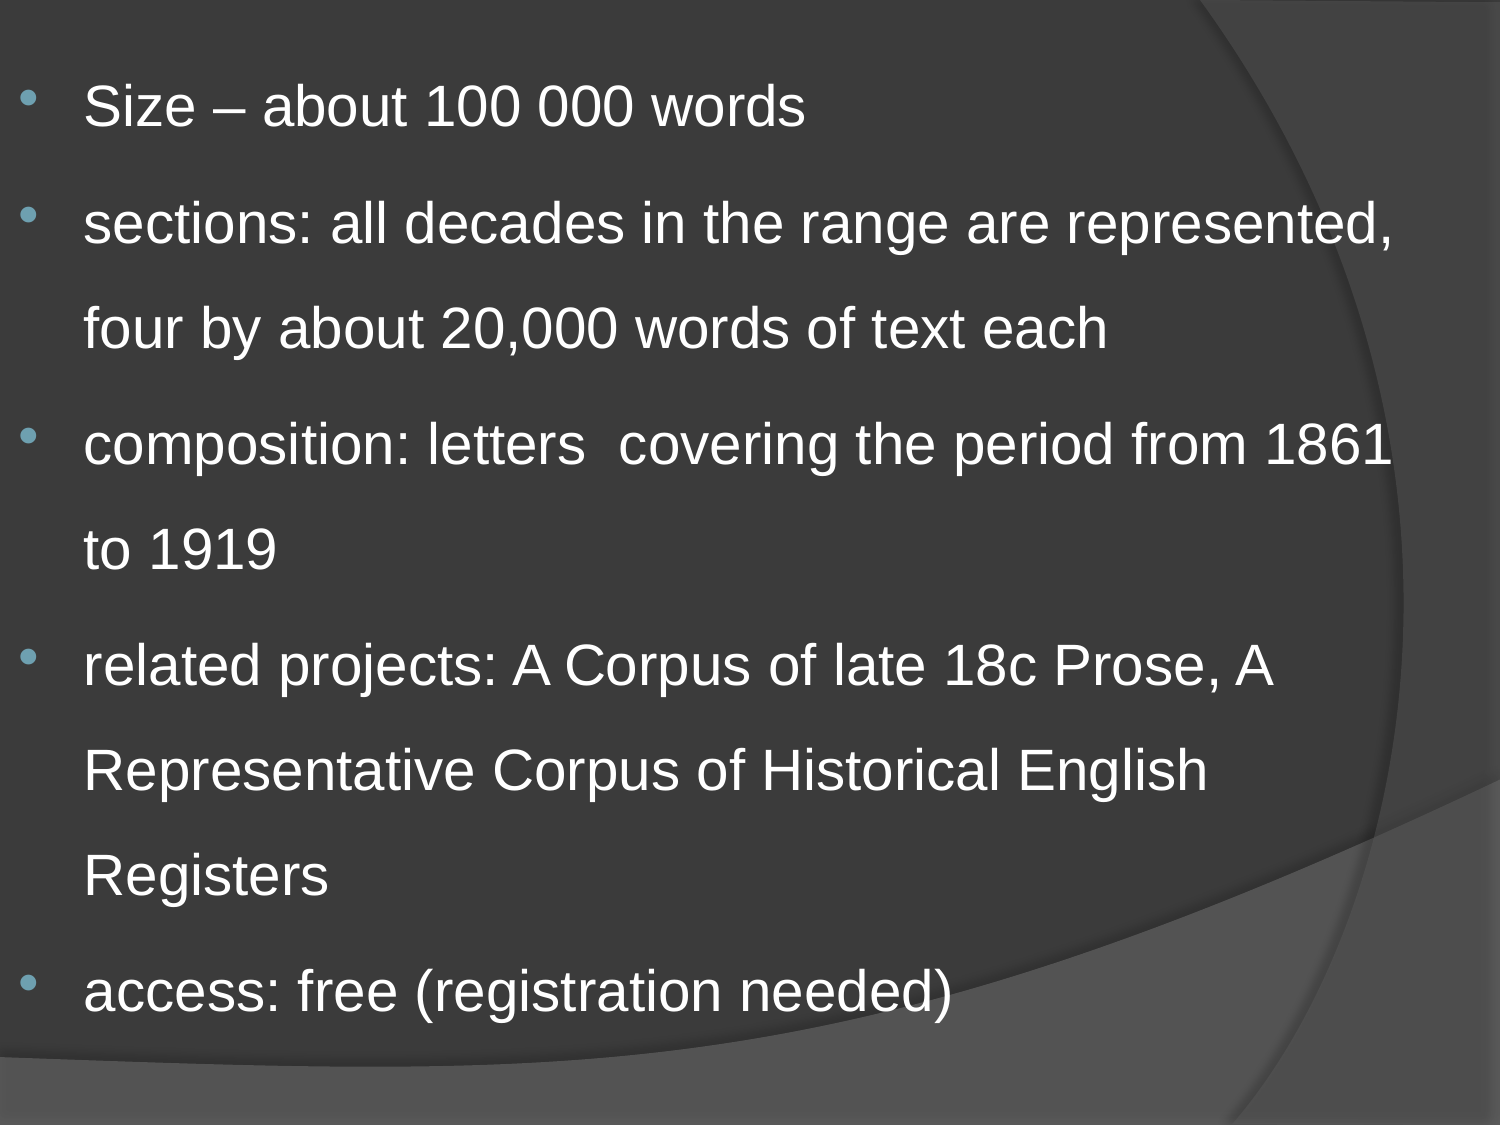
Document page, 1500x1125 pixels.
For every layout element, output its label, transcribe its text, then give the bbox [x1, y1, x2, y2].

list Size – about 100 000 words sections: all decades in the range are represented, four by about 20,000 words of text each composition: letters covering the period from 1861 to 1919 related projects: A Corpus of late 18c Prose, A Representative Corpus of Historical English Registers access: free (registration needed) [0, 26, 1453, 1125]
